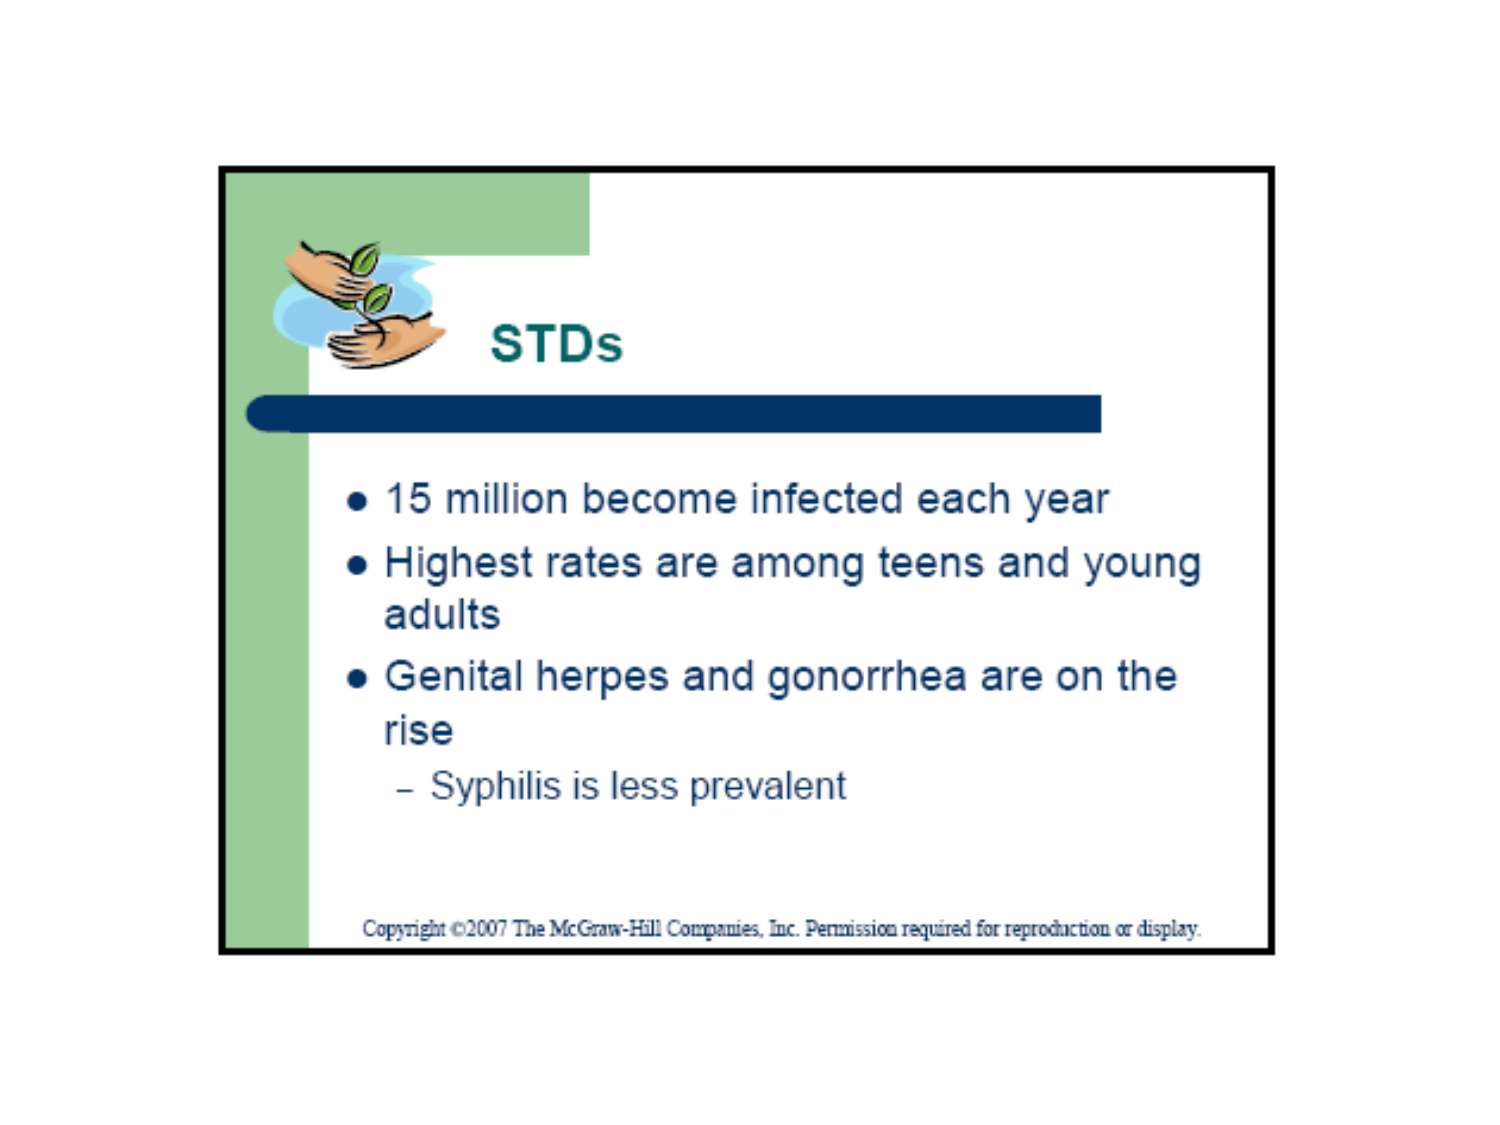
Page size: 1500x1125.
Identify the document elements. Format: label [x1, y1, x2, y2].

picture [212, 156, 1288, 968]
